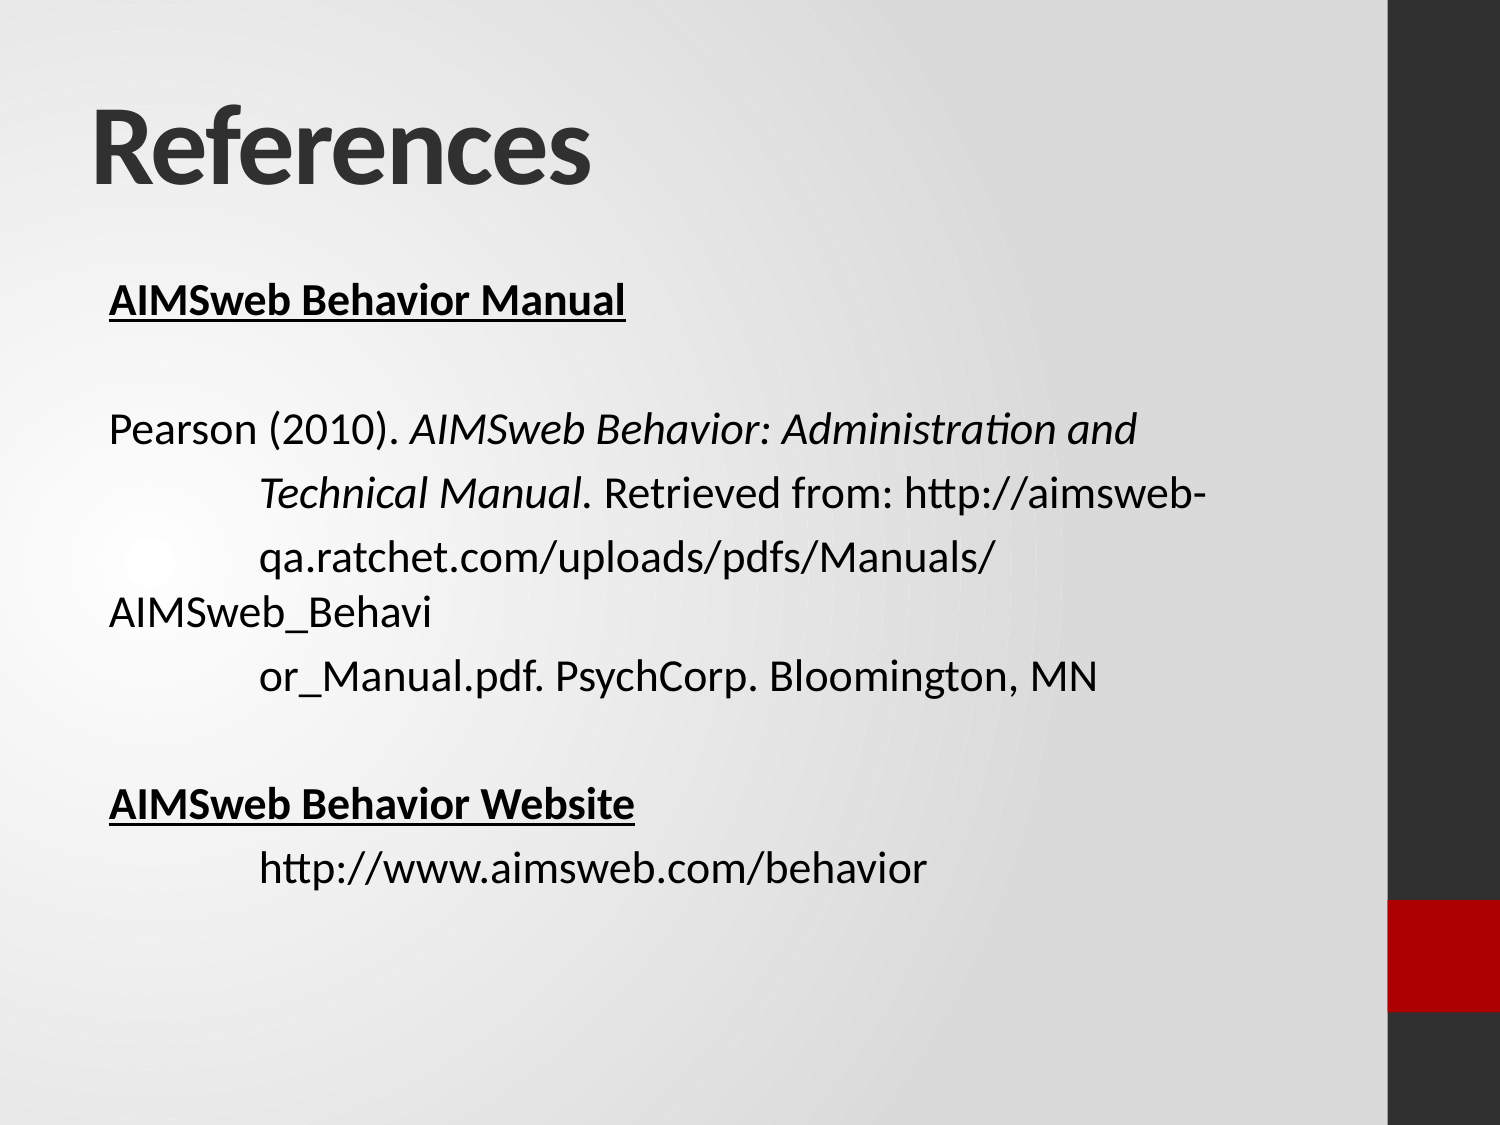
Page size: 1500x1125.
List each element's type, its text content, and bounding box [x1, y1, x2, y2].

list AIMSweb Behavior Manual Pearson (2010). AIMSweb Behavior: Administration and Technical Manual. Retrieved from: http://aimsweb- qa.ratchet.com/uploads/pdfs/Manuals/AIMSweb_Behavi or_Manual.pdf. PsychCorp. Bloomington, MN AIMSweb Behavior Website http://www.aimsweb.com/behavior [75, 262, 1325, 1050]
title References [75, 45, 1325, 233]
